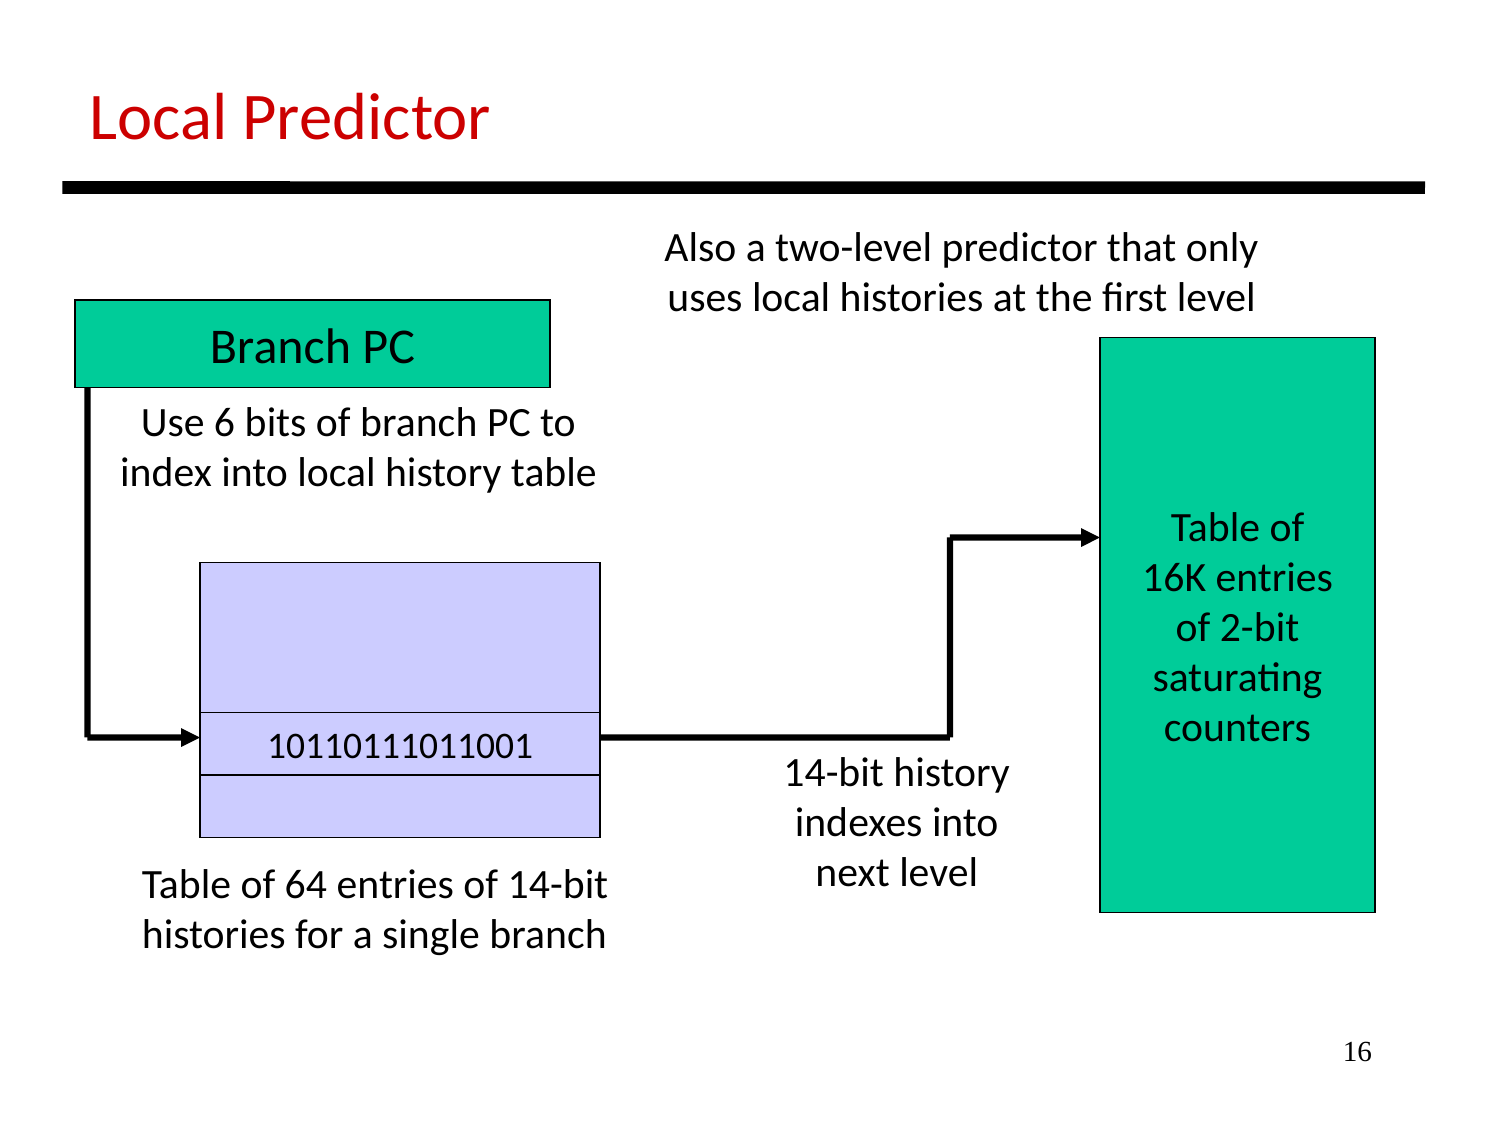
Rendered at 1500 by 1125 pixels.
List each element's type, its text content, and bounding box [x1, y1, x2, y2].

text_box [949, 531, 1100, 544]
text_box [87, 731, 200, 744]
text_box 14-bit history indexes into next level [768, 737, 1025, 903]
text_box Local Predictor [74, 65, 507, 160]
text_box [200, 562, 600, 712]
text_box 10110111011001 [200, 712, 600, 775]
text_box Table of 64 entries of 14-bit histories for a single branch [127, 849, 624, 965]
text_box Table of 16K entries of 2-bit saturating counters [1100, 337, 1375, 913]
text_box Use 6 bits of branch PC to index into local history table [105, 387, 612, 503]
text_box Also a two-level predictor that only uses local histories at the first level [649, 212, 1274, 328]
text_box Branch PC [75, 299, 550, 388]
text_box [200, 775, 600, 838]
slide_number 16 [1074, 1024, 1388, 1101]
